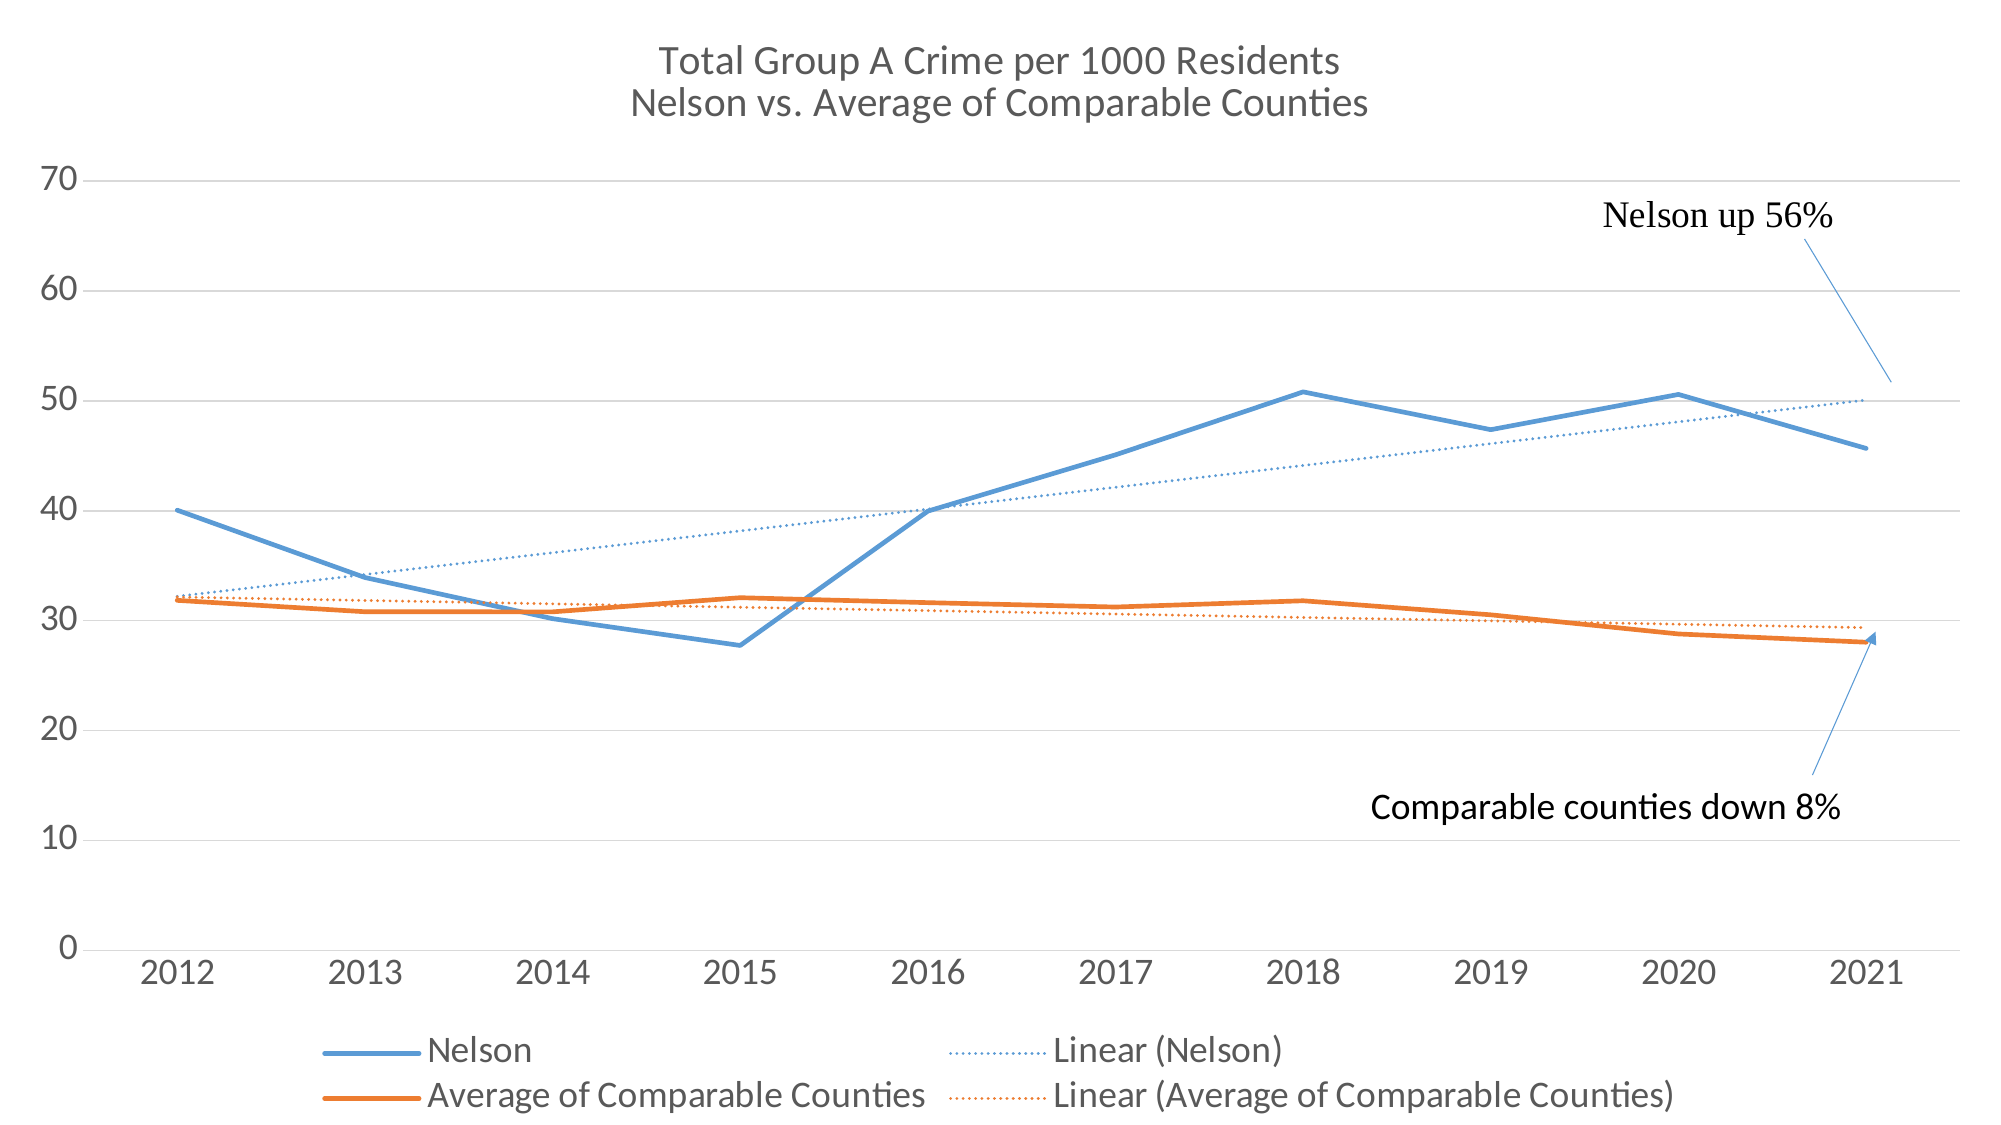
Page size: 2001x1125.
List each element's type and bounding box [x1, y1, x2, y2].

chart [0, 0, 2000, 1125]
text_box [1812, 631, 1876, 776]
